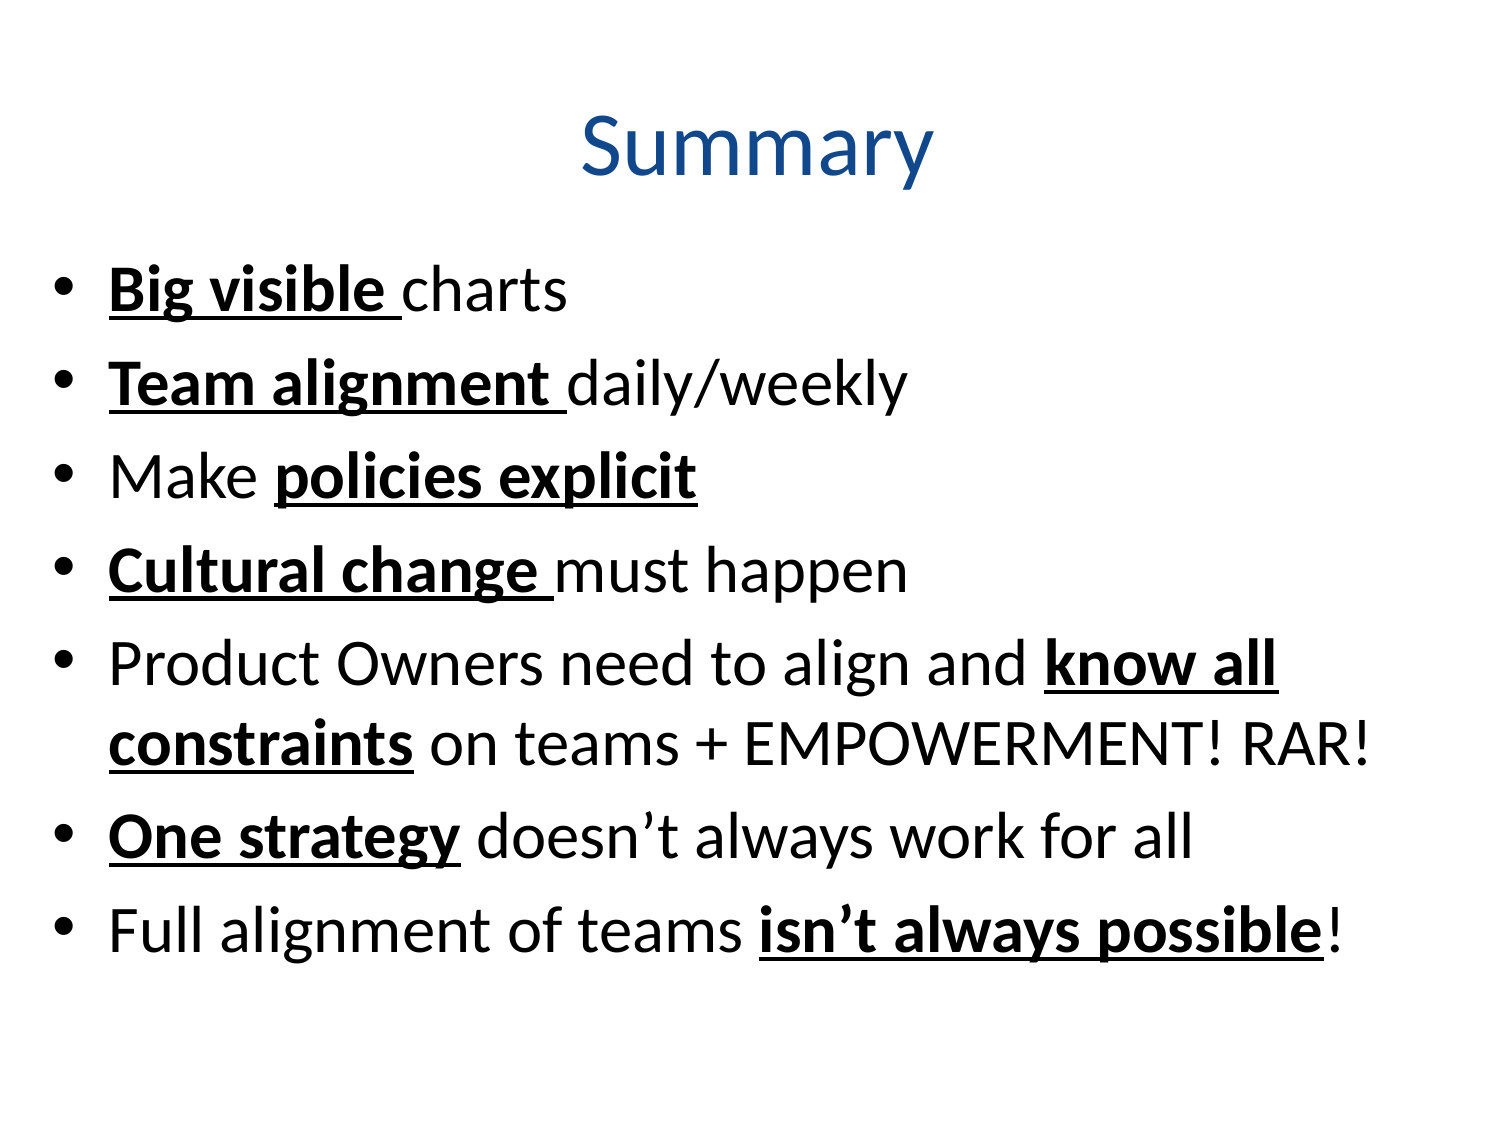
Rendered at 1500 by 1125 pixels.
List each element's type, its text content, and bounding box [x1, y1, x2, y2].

title Summary [50, 45, 1466, 233]
list Big visible charts Team alignment daily/weekly Make policies explicit Cultural change must happen Product Owners need to align and know all constraints on teams + EMPOWERMENT! RAR! One strategy doesn’t always work for all Full alignment of teams isn’t always possible! [37, 237, 1466, 1025]
